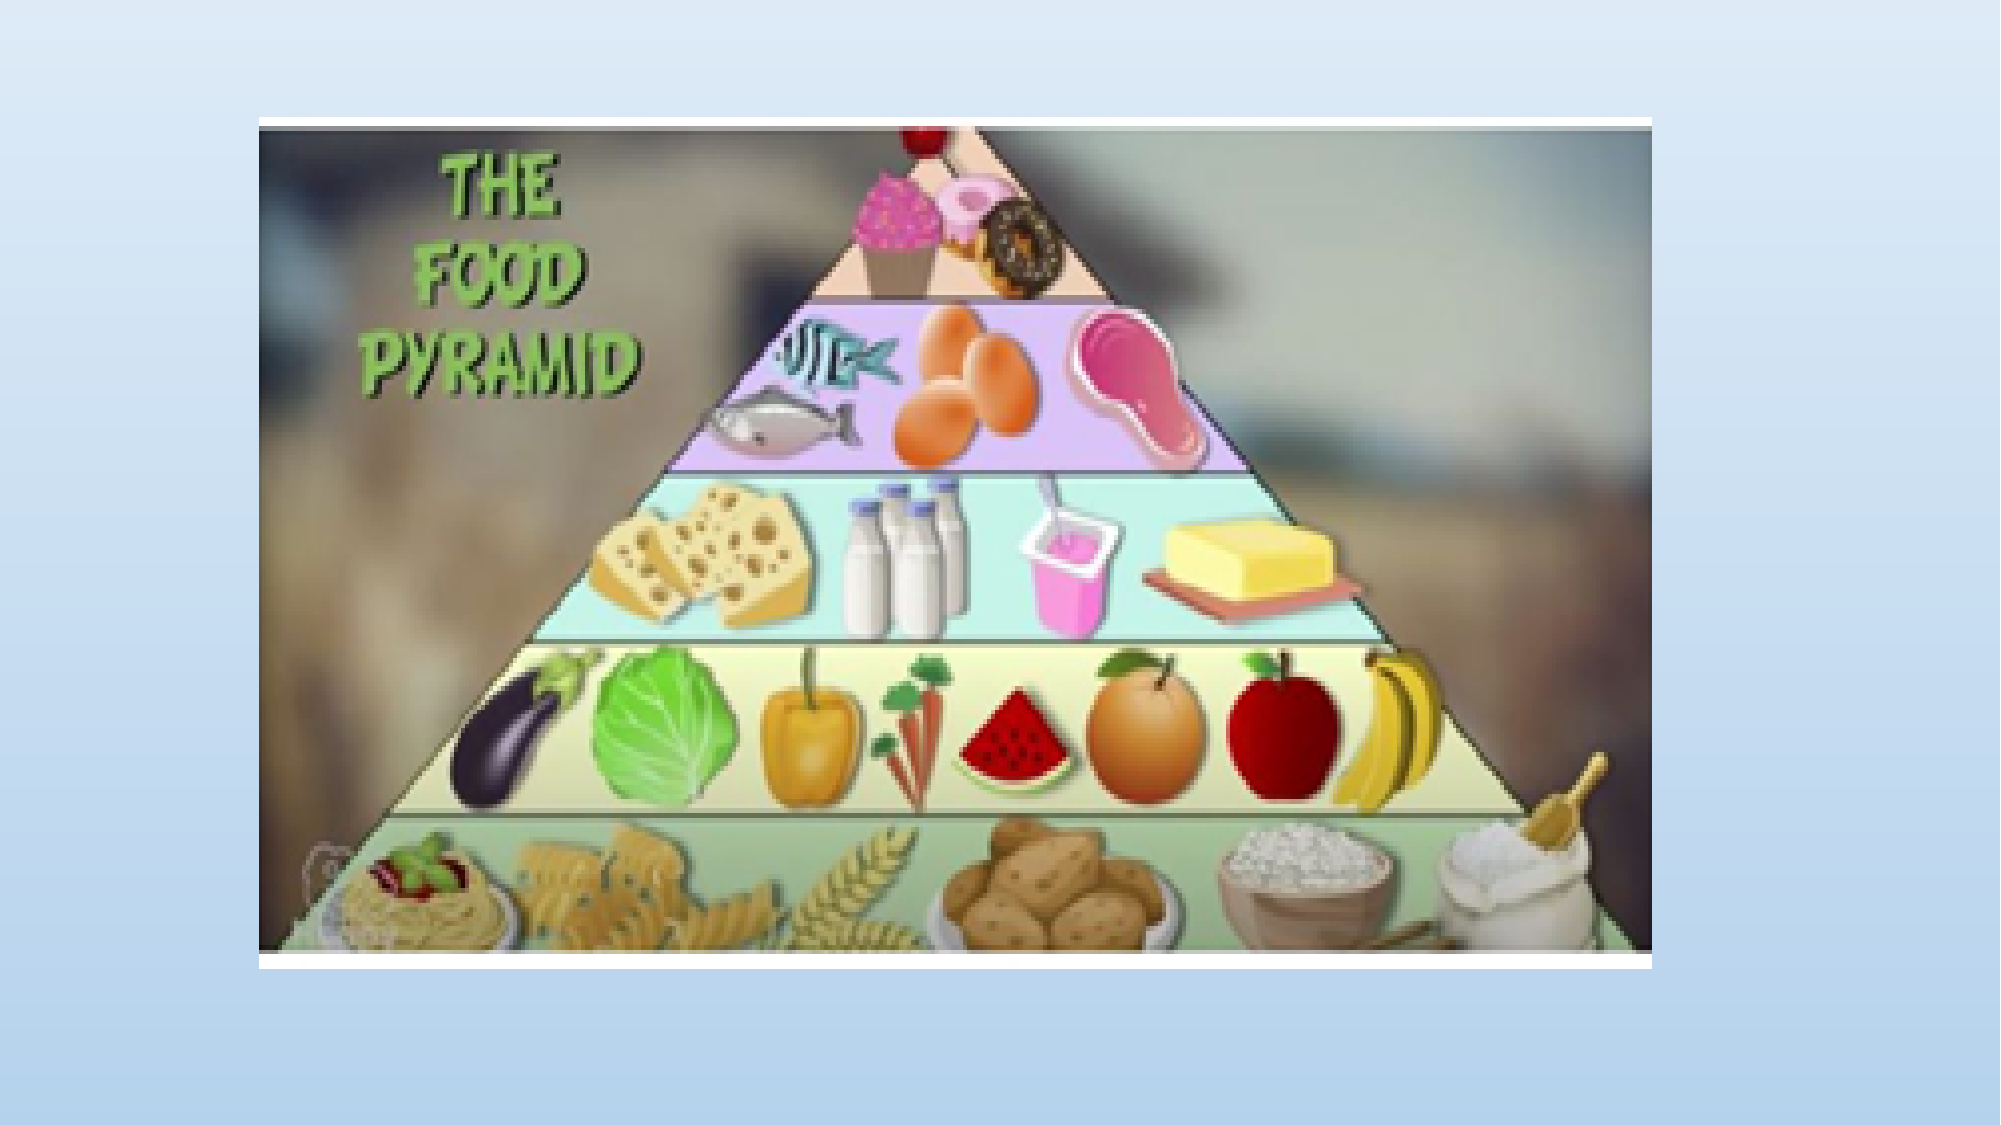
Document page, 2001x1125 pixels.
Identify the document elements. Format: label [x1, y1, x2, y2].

picture [259, 117, 1652, 969]
